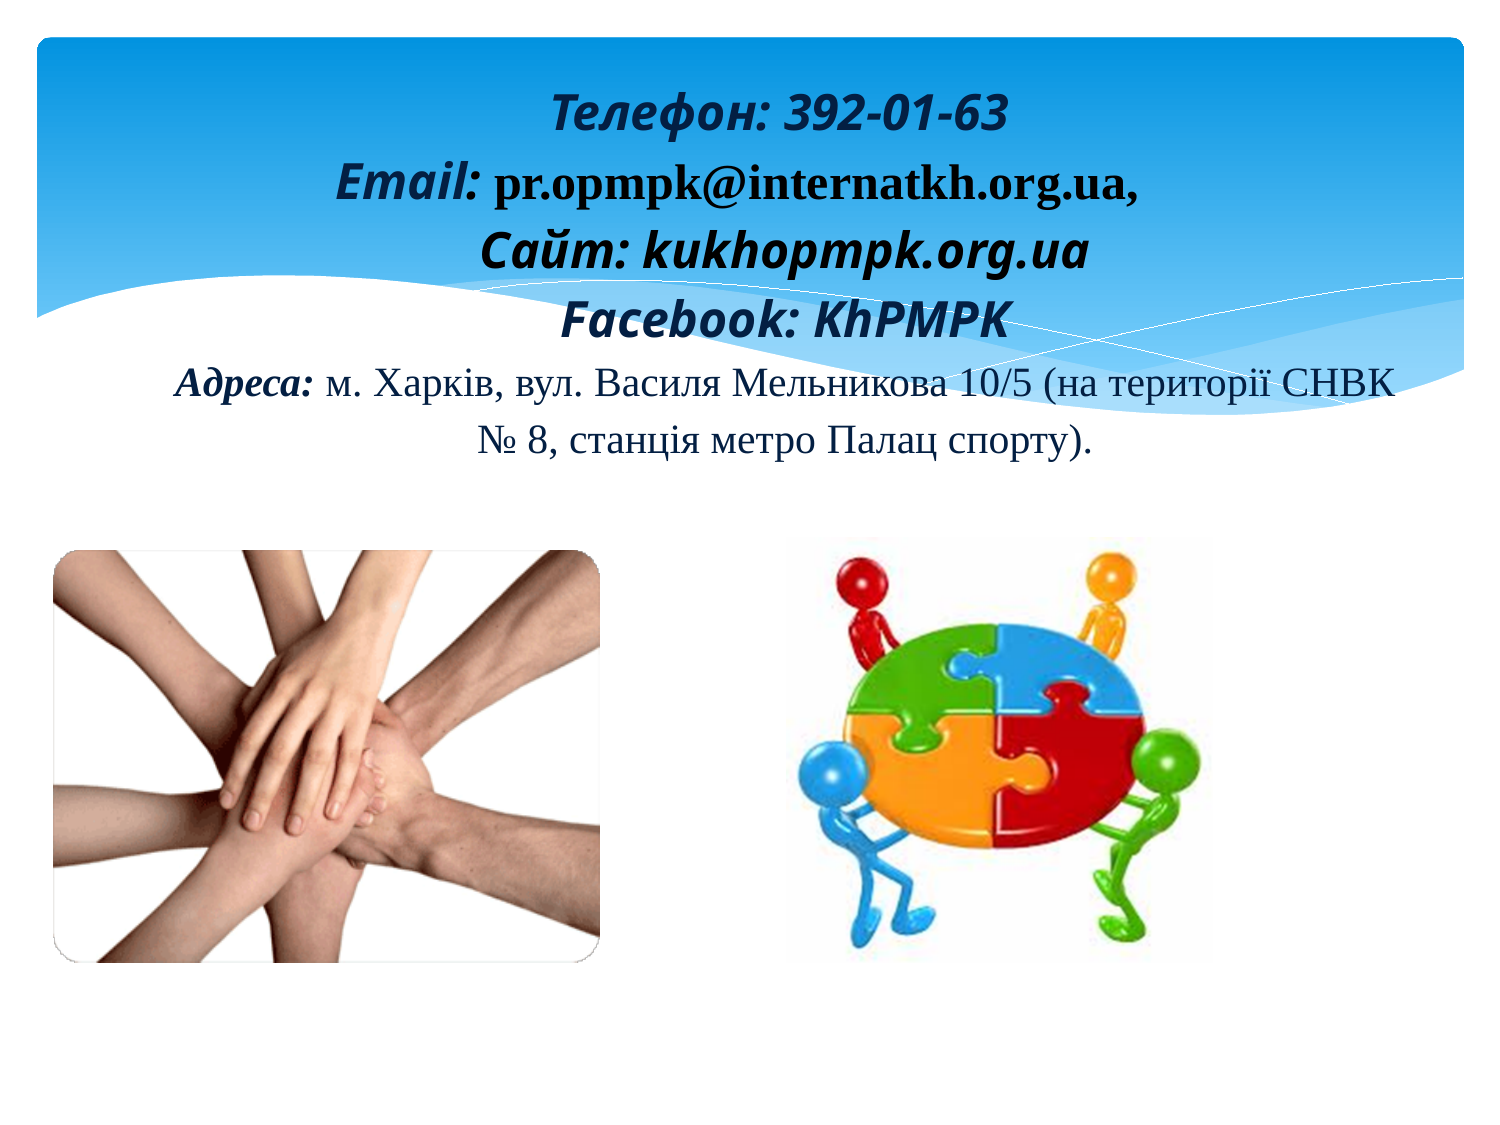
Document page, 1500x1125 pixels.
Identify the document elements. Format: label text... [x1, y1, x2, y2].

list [785, 537, 1213, 963]
text_box Телефон: 392-01-63 Email: pr.opmpk@internatkh.org.ua, Сайт: kukhopmpk.org.ua Facebook: KhPMPK Адреса: м. Харків, вул. Василя Мельникова 10/5 (на території СНВК № 8, станція метро Палац спорту). [147, 63, 1424, 470]
picture [52, 550, 601, 964]
